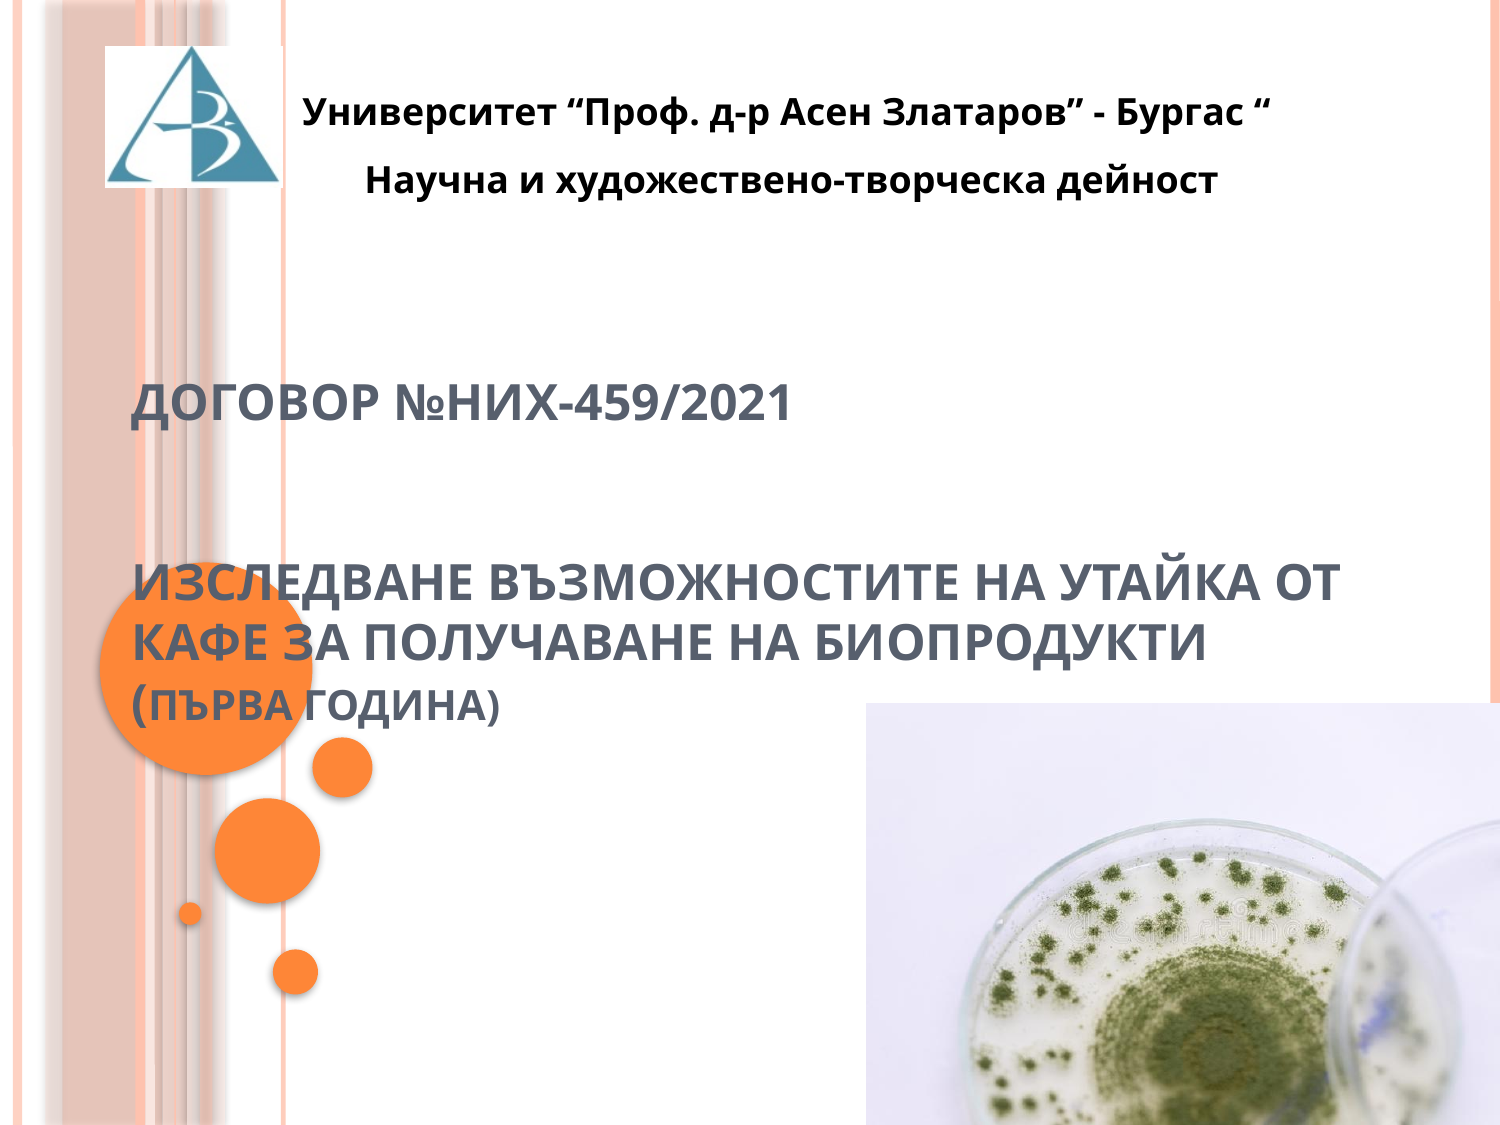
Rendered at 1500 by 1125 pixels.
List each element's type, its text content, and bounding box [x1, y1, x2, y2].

picture [104, 46, 284, 188]
text_box Университет “Проф. д-р Асен Златаров” - Бургас “ Научна и художествено-творческа дейност [128, 58, 1372, 209]
picture [866, 702, 1500, 1125]
title Договор №НИХ-459/2021 Изследване възможностите на утайка от кафе за получаване на биопродукти (първа година) [117, 363, 1393, 739]
